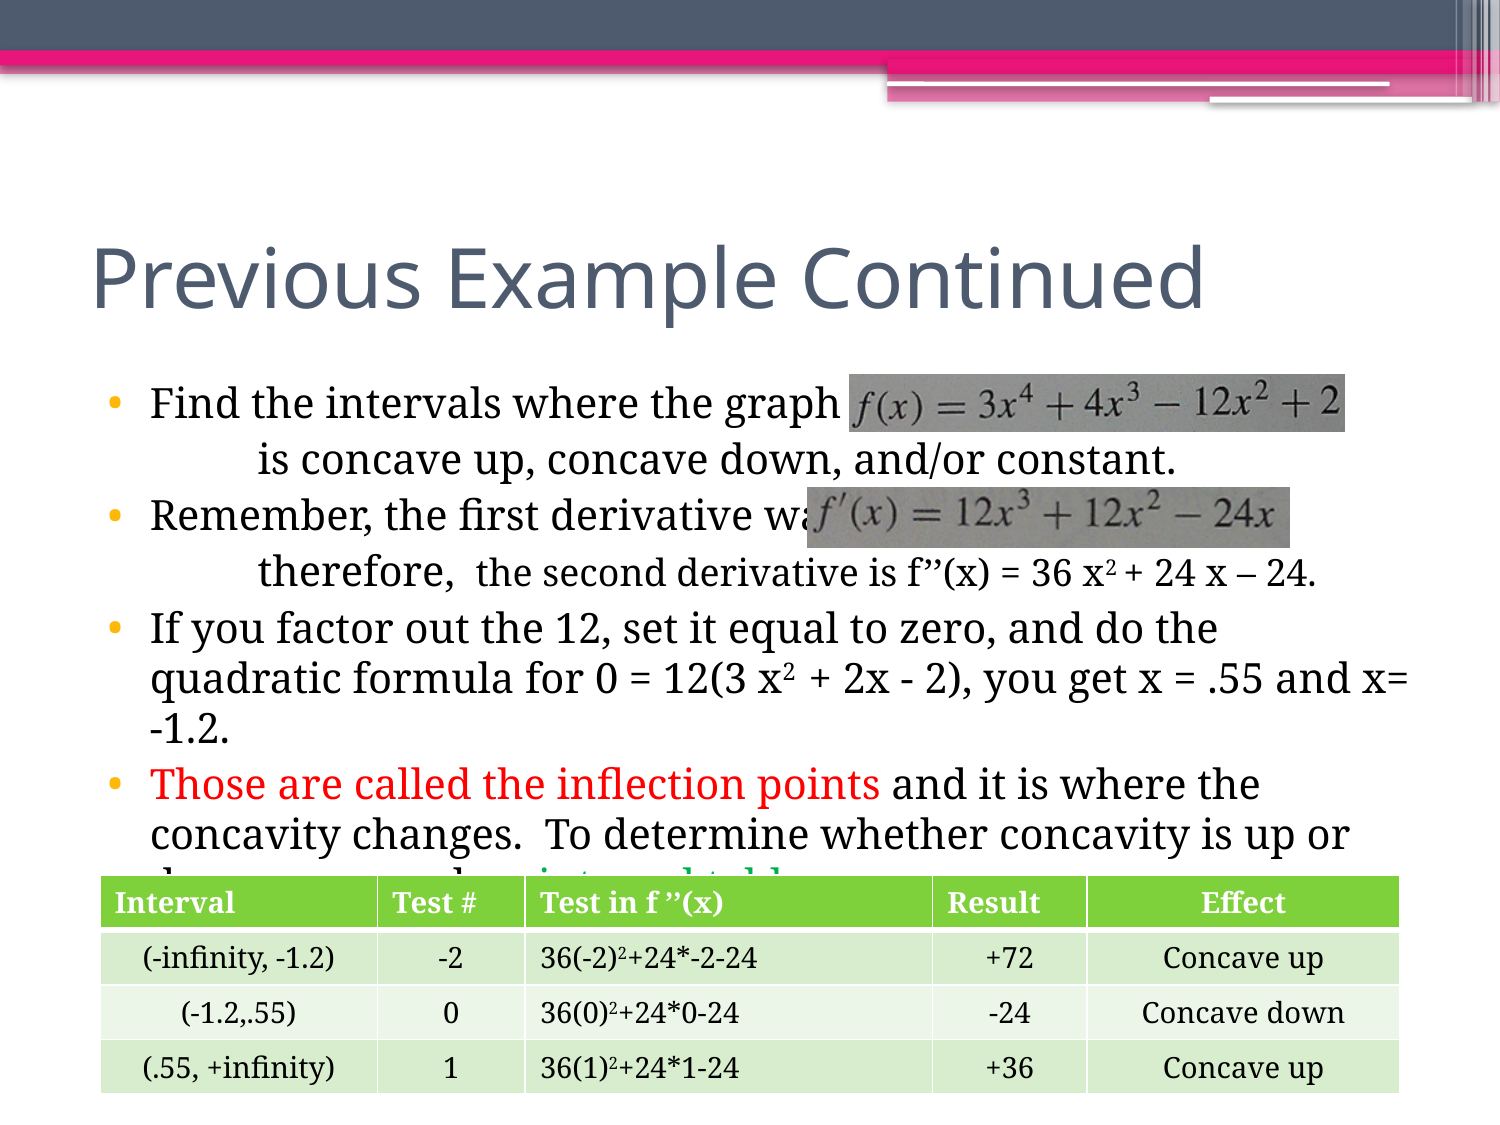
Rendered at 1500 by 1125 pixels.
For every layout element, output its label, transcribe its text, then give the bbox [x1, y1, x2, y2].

table_cell 36(-2)2+24*-2-24 [526, 933, 932, 984]
table_cell Concave up [1088, 933, 1399, 984]
table_cell -24 [933, 986, 1086, 1039]
table_cell Concave down [1088, 986, 1399, 1039]
picture [849, 374, 1346, 432]
table_header Result [933, 876, 1086, 927]
table_header Test # [378, 876, 524, 927]
table_header Interval [101, 876, 377, 927]
table_cell 36(0)2+24*0-24 [526, 986, 932, 1039]
title Previous Example Continued [75, 187, 1425, 363]
picture [806, 487, 1290, 548]
list Find the intervals where the graph of is concave up, concave down, and/or constant. Remember, the first derivative was therefore, the second derivative is f’’(x) = 36 x2 + 24 x – 24. If you factor out the 12, set it equal to zero, and do the quadratic formula for 0 = 12(3 x2 + 2x - 2), you get x = .55 and x= -1.2. Those are called the inflection points and it is where the concavity changes. To determine whether concavity is up or down, you need an interval table. [75, 368, 1425, 1079]
table_cell -2 [378, 933, 524, 984]
table_header Test in f ’’(x) [526, 876, 932, 927]
table_cell (.55, +infinity) [101, 1040, 377, 1093]
table_cell (-infinity, -1.2) [101, 933, 377, 984]
table_cell (-1.2,.55) [101, 986, 377, 1039]
table_header Effect [1088, 876, 1399, 927]
table_cell +36 [933, 1040, 1086, 1093]
table_cell Concave up [1088, 1040, 1399, 1093]
table_cell +72 [933, 933, 1086, 984]
table_cell 0 [378, 986, 524, 1039]
table_cell 36(1)2+24*1-24 [526, 1040, 932, 1093]
table_cell 1 [378, 1040, 524, 1093]
